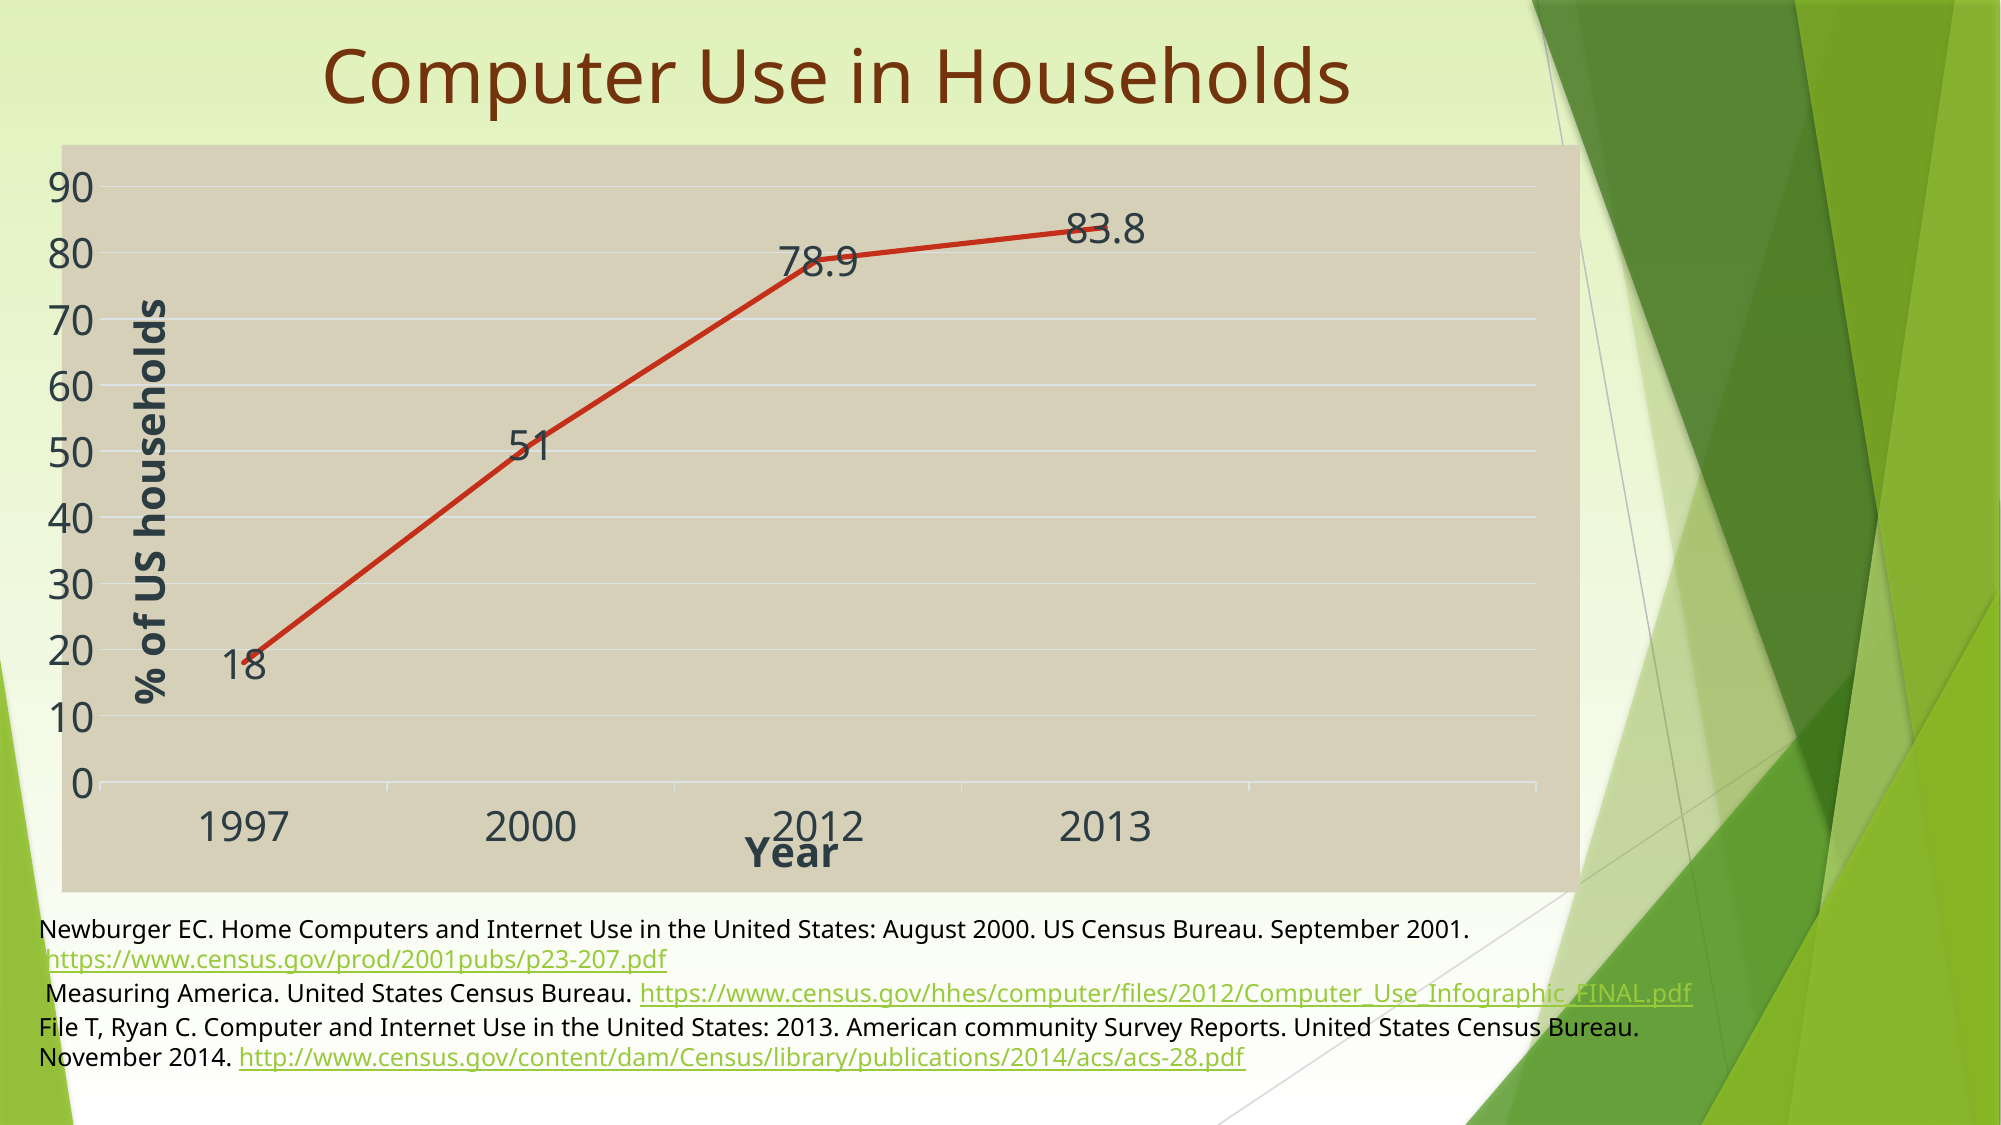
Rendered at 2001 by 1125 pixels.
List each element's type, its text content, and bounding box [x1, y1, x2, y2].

text_box Newburger EC. Home Computers and Internet Use in the United States: August 2000. US Census Bureau. September 2001. https://www.census.gov/prod/2001pubs/p23-207.pdf Measuring America. United States Census Bureau. https://www.census.gov/hhes/computer/files/2012/Computer_Use_Infographic_FINAL.pdf File T, Ryan C. Computer and Internet Use in the United States: 2013. American community Survey Reports. United States Census Bureau. November 2014. http://www.census.gov/content/dam/Census/library/publications/2014/acs/acs-28.pdf [23, 906, 1721, 1084]
chart [47, 144, 1581, 893]
title Computer Use in Households [132, 21, 1543, 143]
